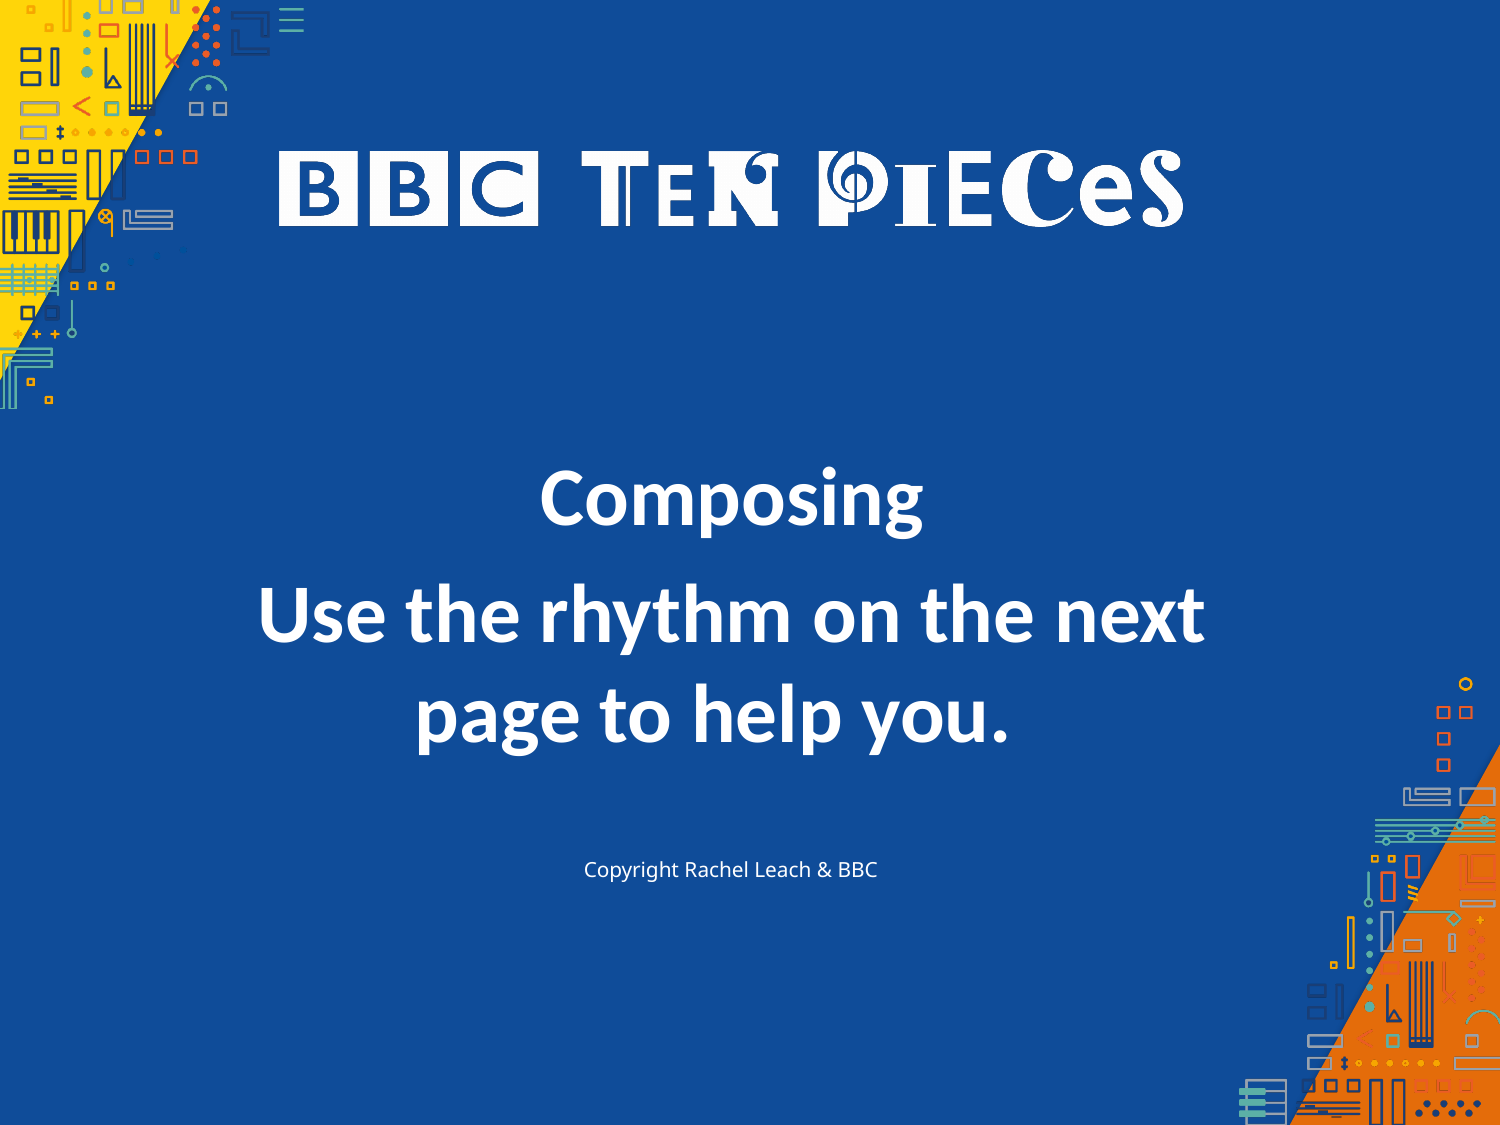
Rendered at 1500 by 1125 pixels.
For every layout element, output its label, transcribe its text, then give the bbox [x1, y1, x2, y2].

list Composing Use the rhythm on the next page to help you. [156, 435, 1309, 660]
list Copyright Rachel Leach & BBC [493, 849, 969, 979]
picture [279, 150, 1183, 227]
